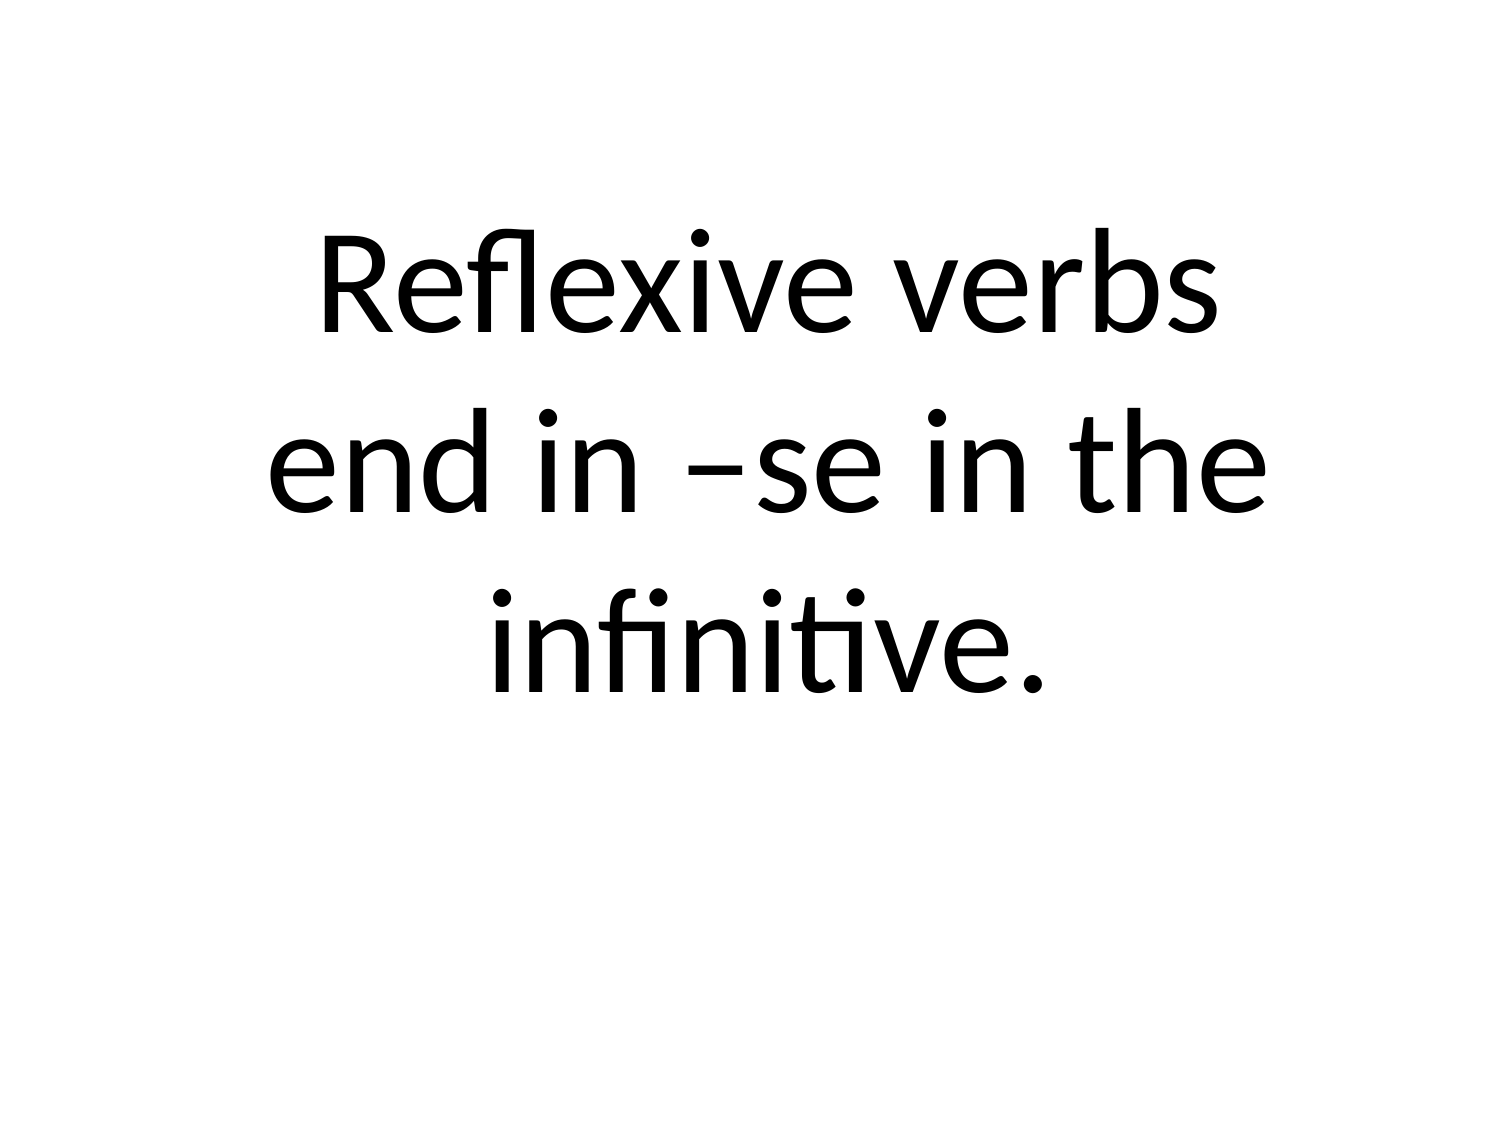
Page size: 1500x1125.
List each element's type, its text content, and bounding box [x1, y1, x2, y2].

text_box Reflexive verbs end in –se in the infinitive. [225, 174, 1313, 1090]
